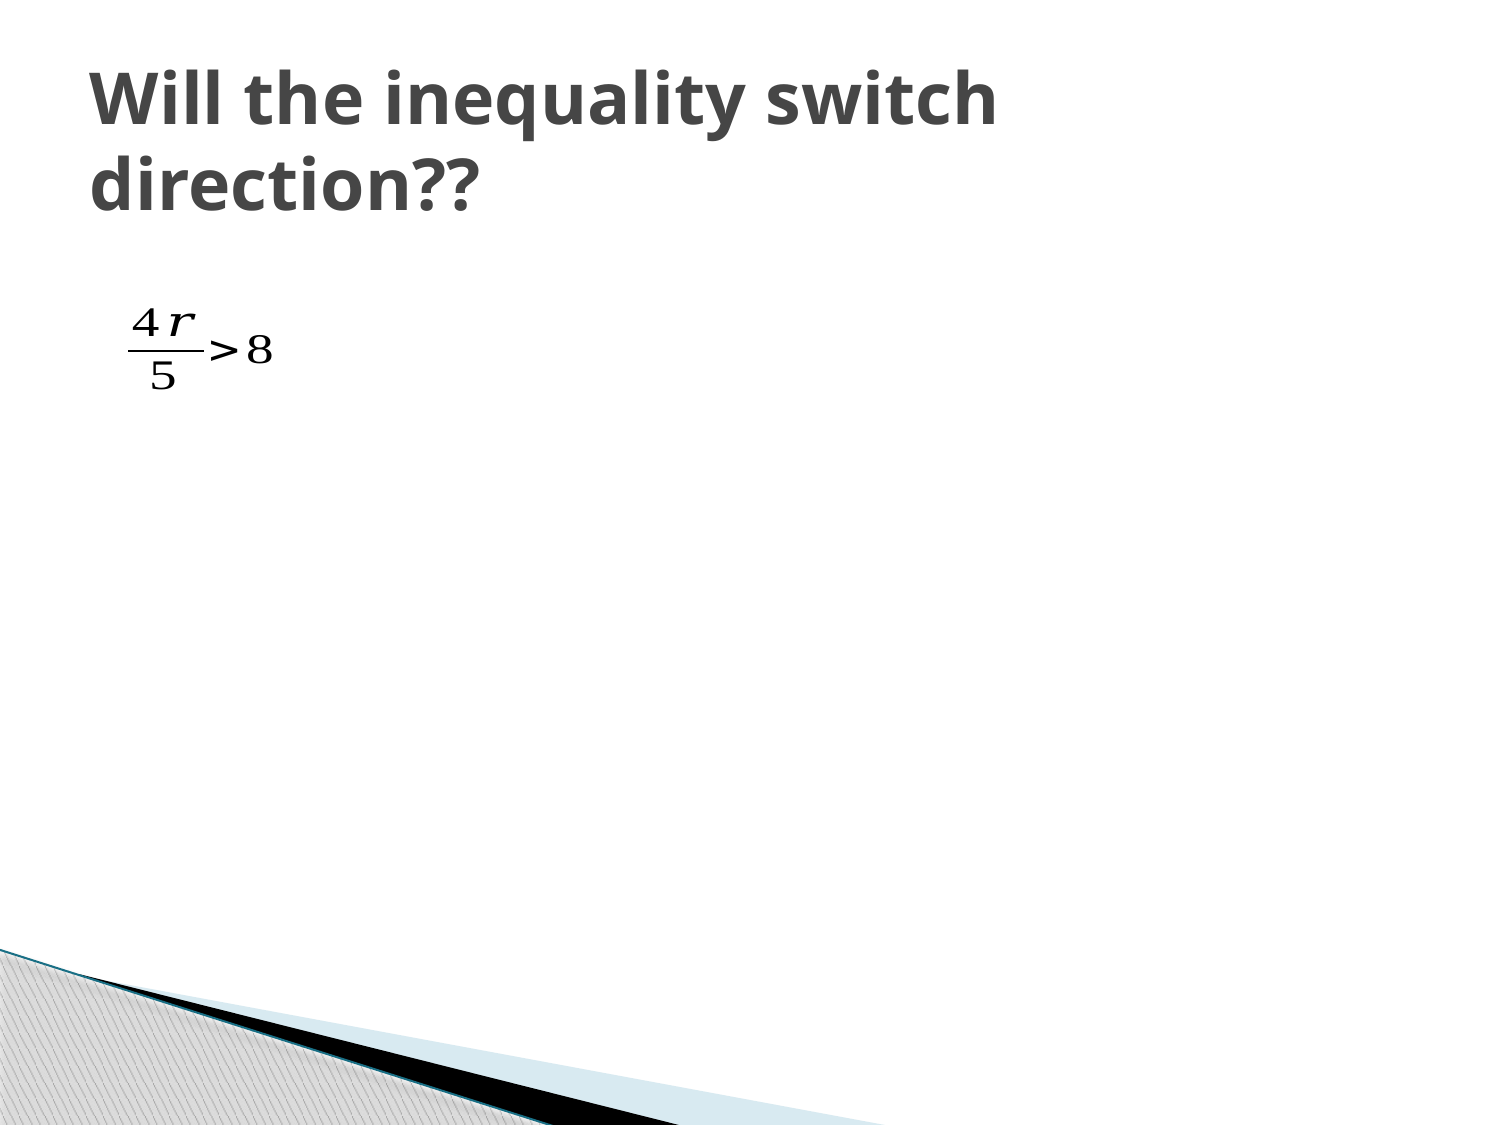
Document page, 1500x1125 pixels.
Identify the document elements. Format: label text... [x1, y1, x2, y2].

title Will the inequality switch direction?? [75, 45, 1425, 233]
